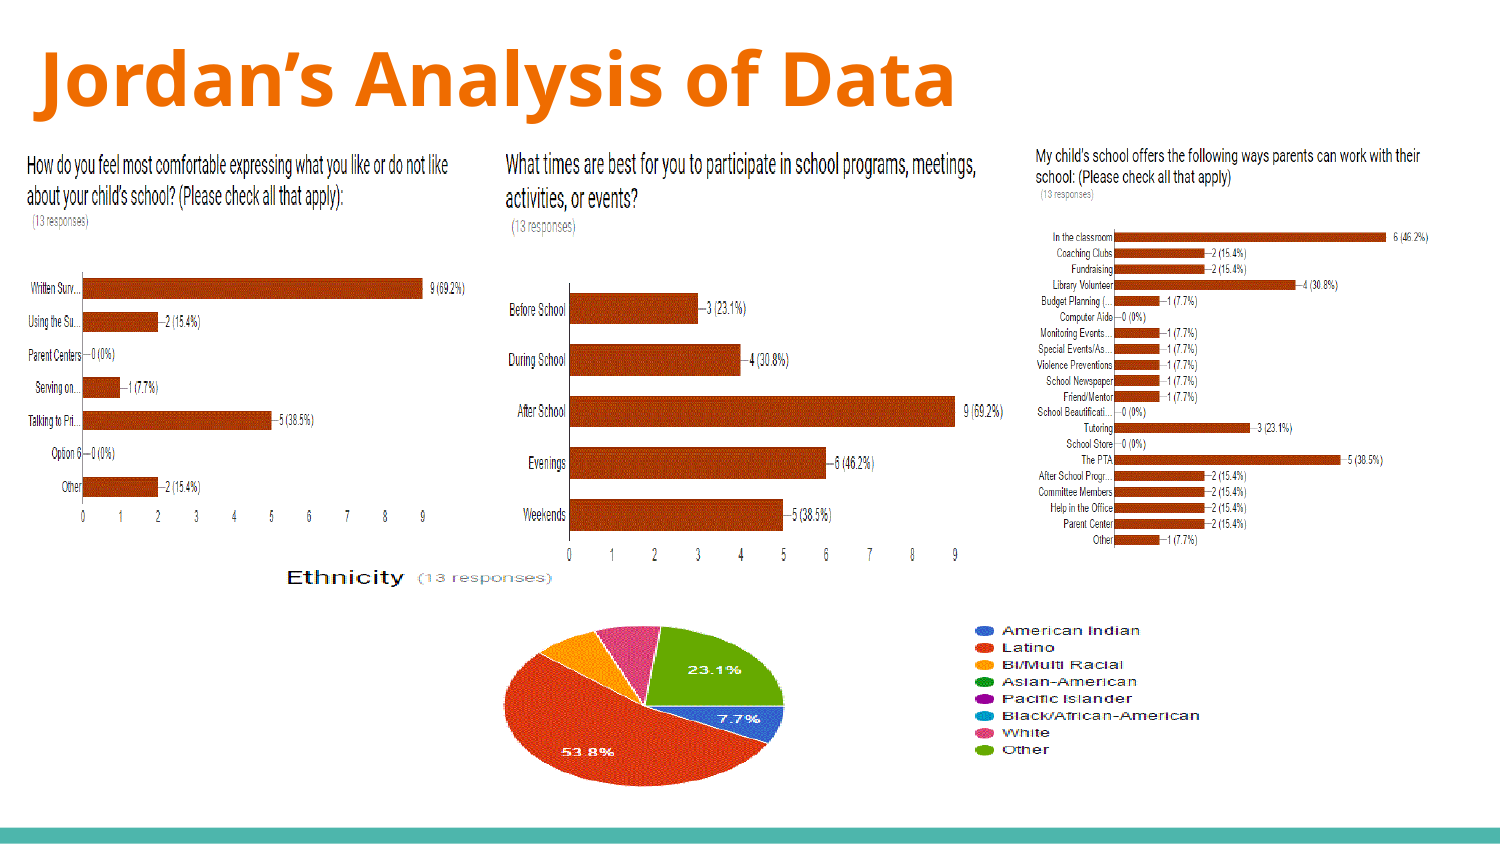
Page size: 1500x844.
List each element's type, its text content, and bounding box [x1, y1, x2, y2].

picture [1033, 146, 1476, 553]
picture [284, 146, 1216, 798]
picture [24, 146, 473, 544]
title Jordan’s Analysis of Data [24, 15, 1423, 132]
